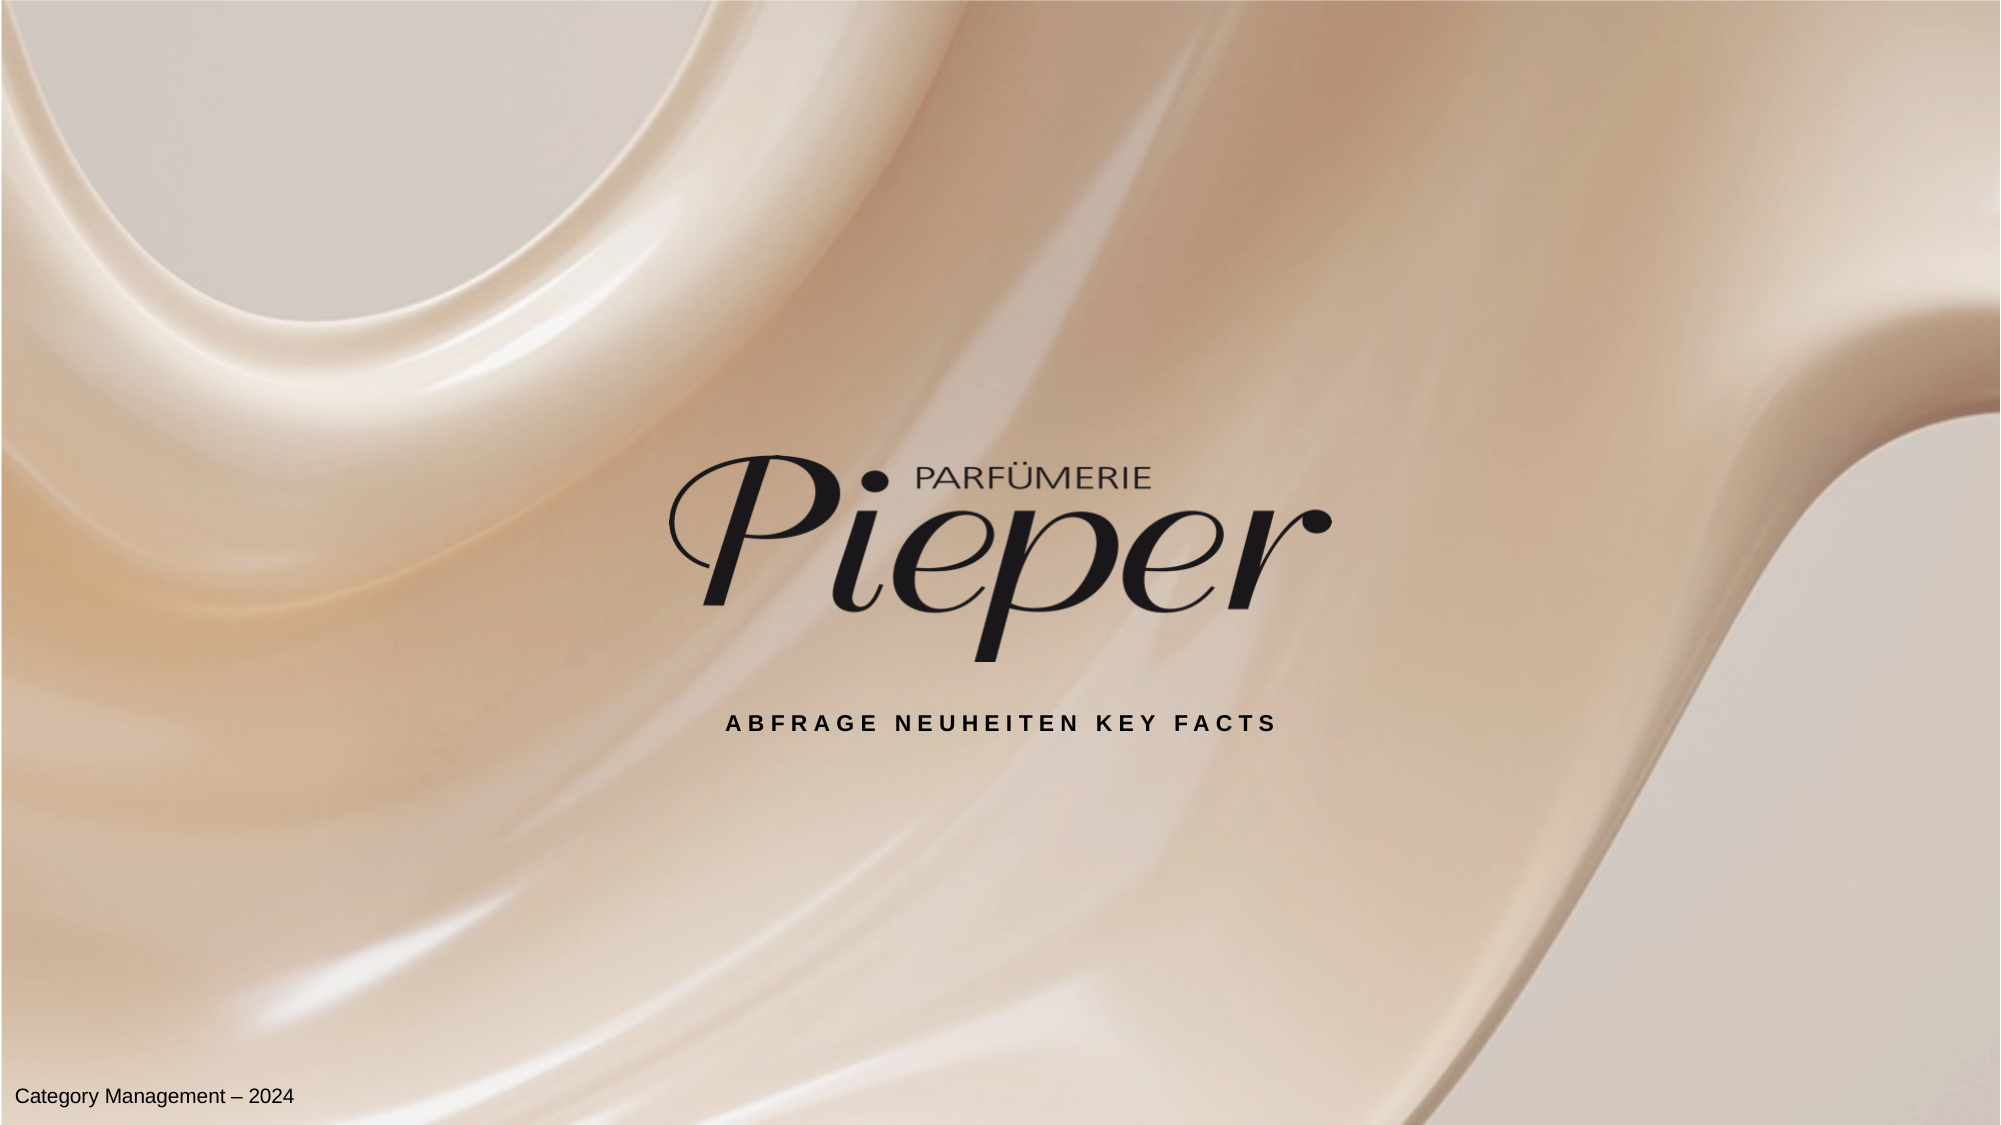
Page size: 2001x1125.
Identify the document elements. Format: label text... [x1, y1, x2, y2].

list Category Management – 2024 [0, 1078, 512, 1125]
picture [3, 1, 2000, 1125]
list ABFRAGE NEUHEITEN KEY FACTS [569, 703, 1431, 838]
